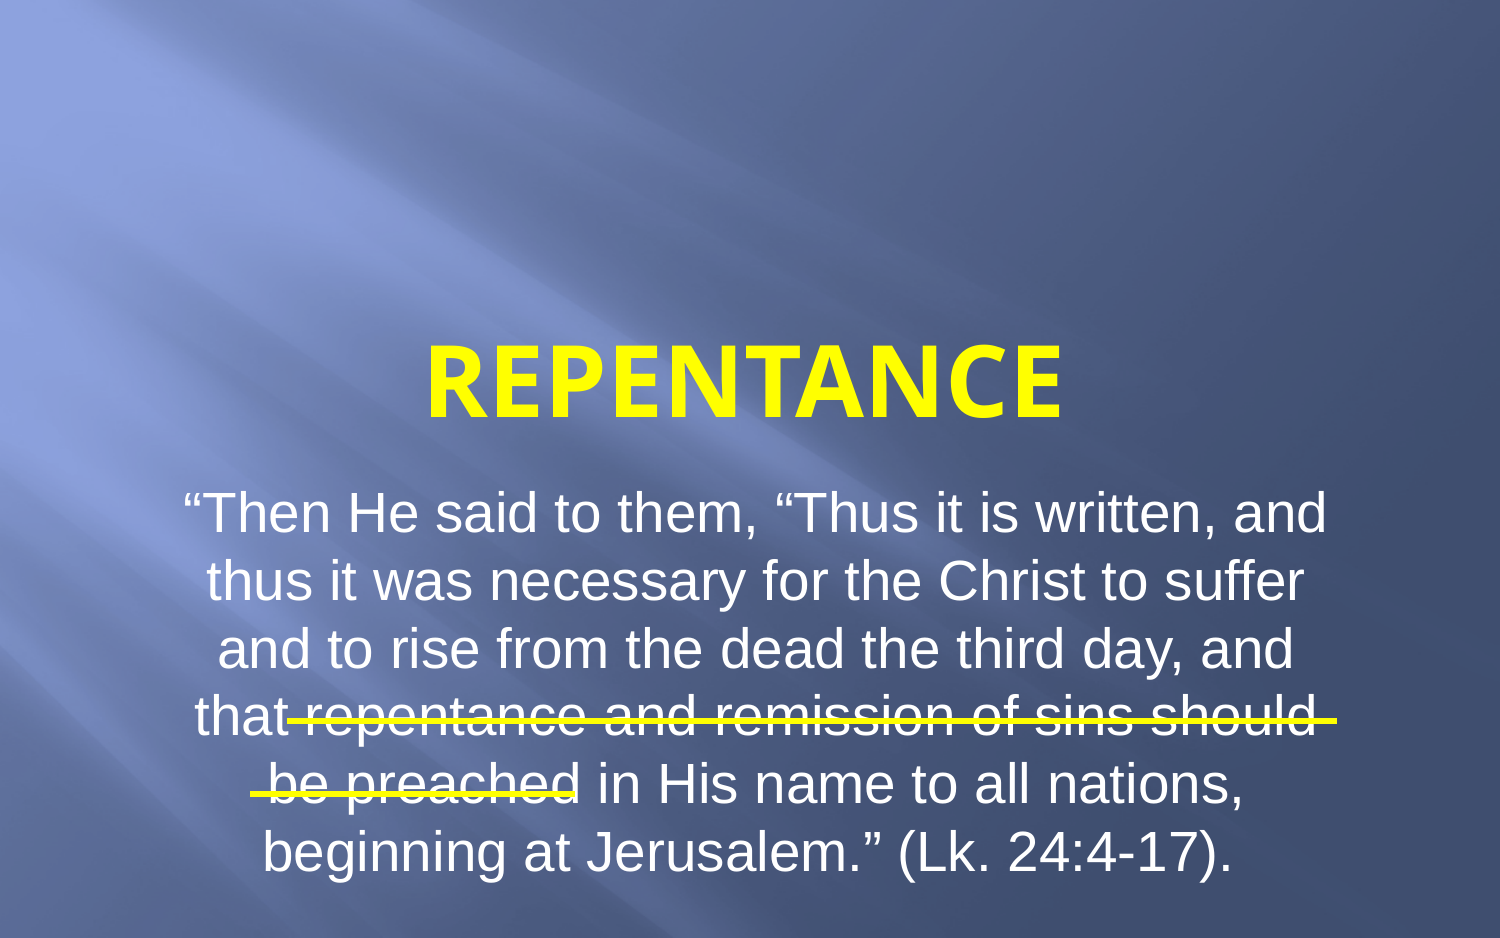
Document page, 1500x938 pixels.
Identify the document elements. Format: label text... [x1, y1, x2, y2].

title Repentance [69, 187, 1420, 438]
subtitle “Then He said to them, “Thus it is written, and thus it was necessary for the Christ to suffer and to rise from the dead the third day, and that repentance and remission of sins should be preached in His name to all nations, beginning at Jerusalem.” (Lk. 24:4-17). [150, 468, 1363, 894]
